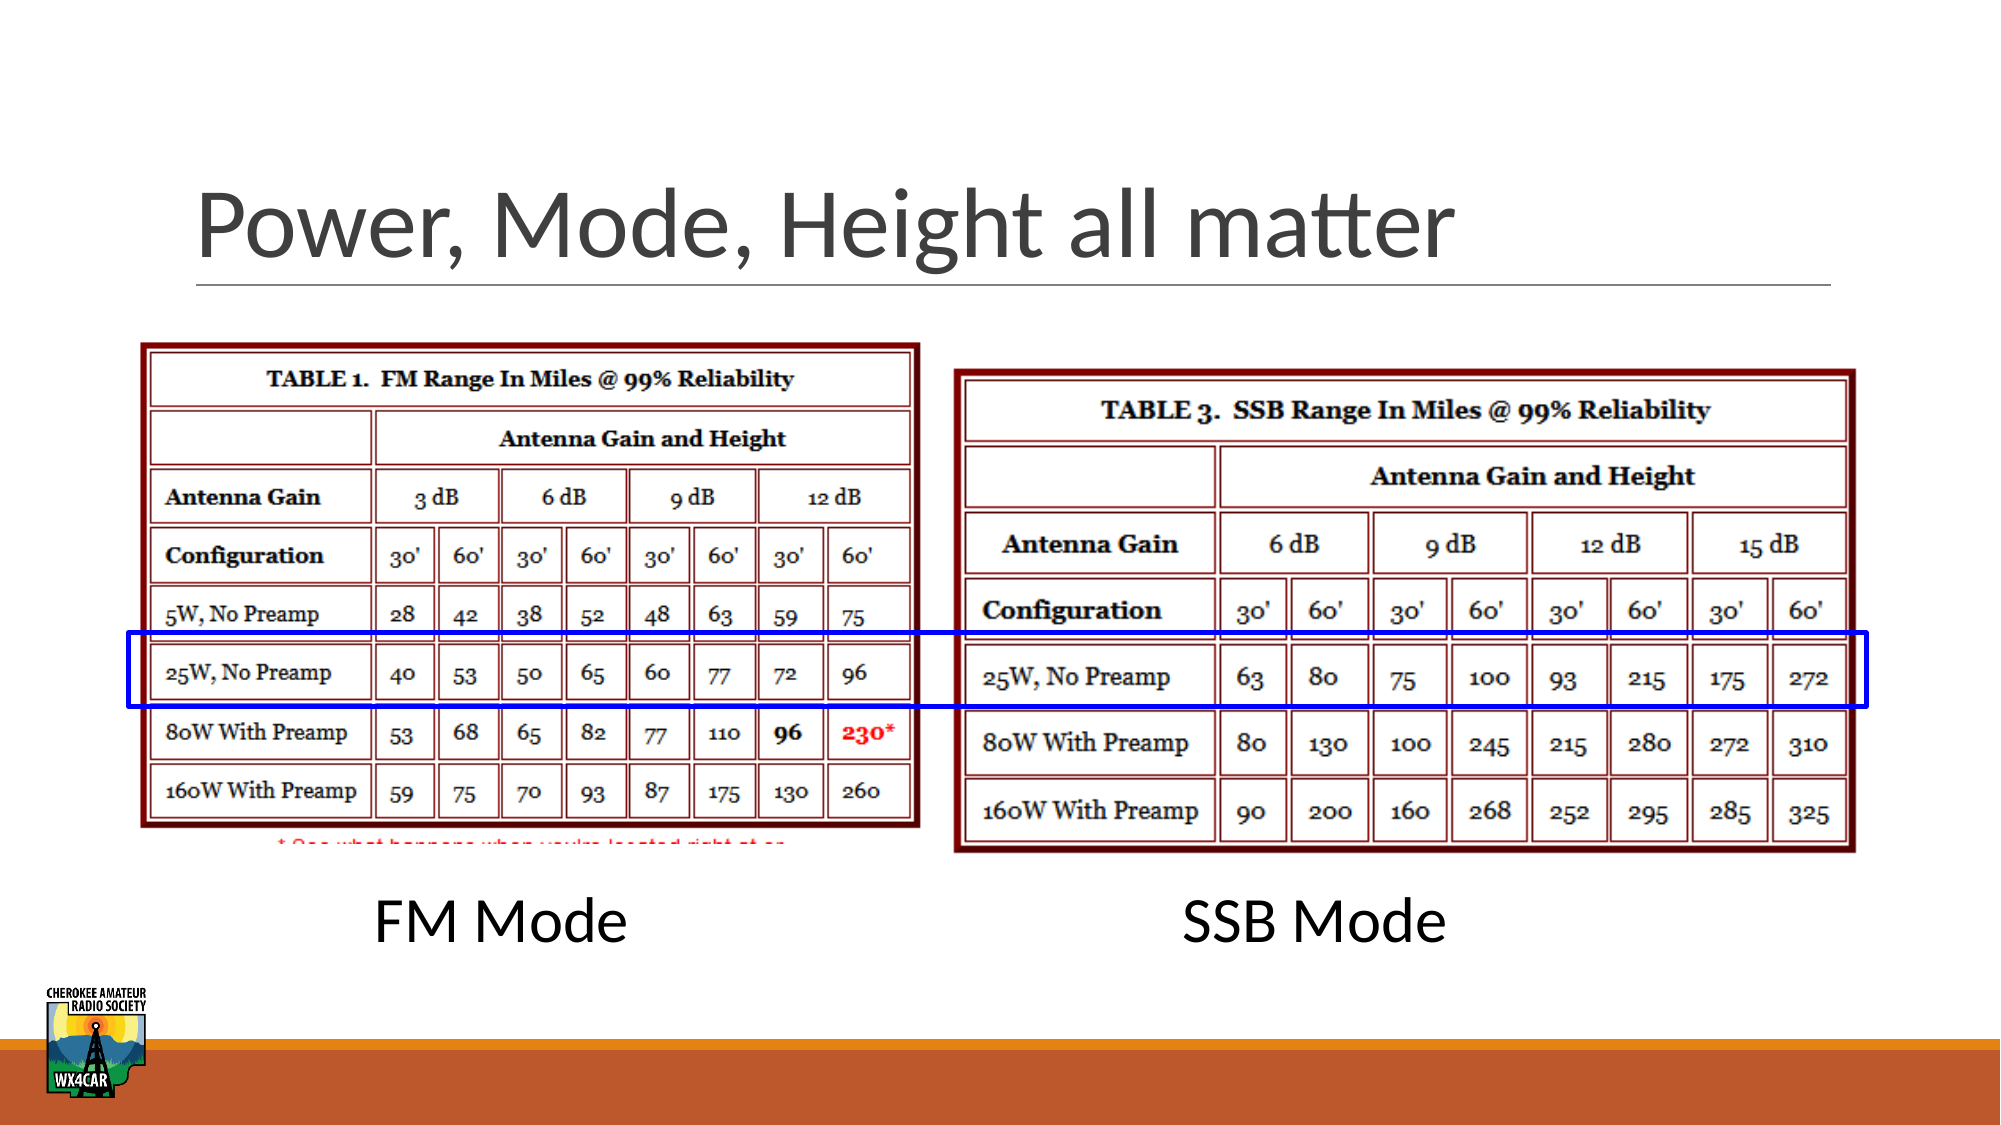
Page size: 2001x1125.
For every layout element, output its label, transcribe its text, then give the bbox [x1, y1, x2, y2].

title Power, Mode, Height all matter [180, 47, 1830, 285]
picture [19, 978, 180, 1111]
text_box SSB Mode [1167, 871, 1597, 971]
picture [124, 330, 1867, 864]
text_box FM Mode [359, 863, 788, 971]
